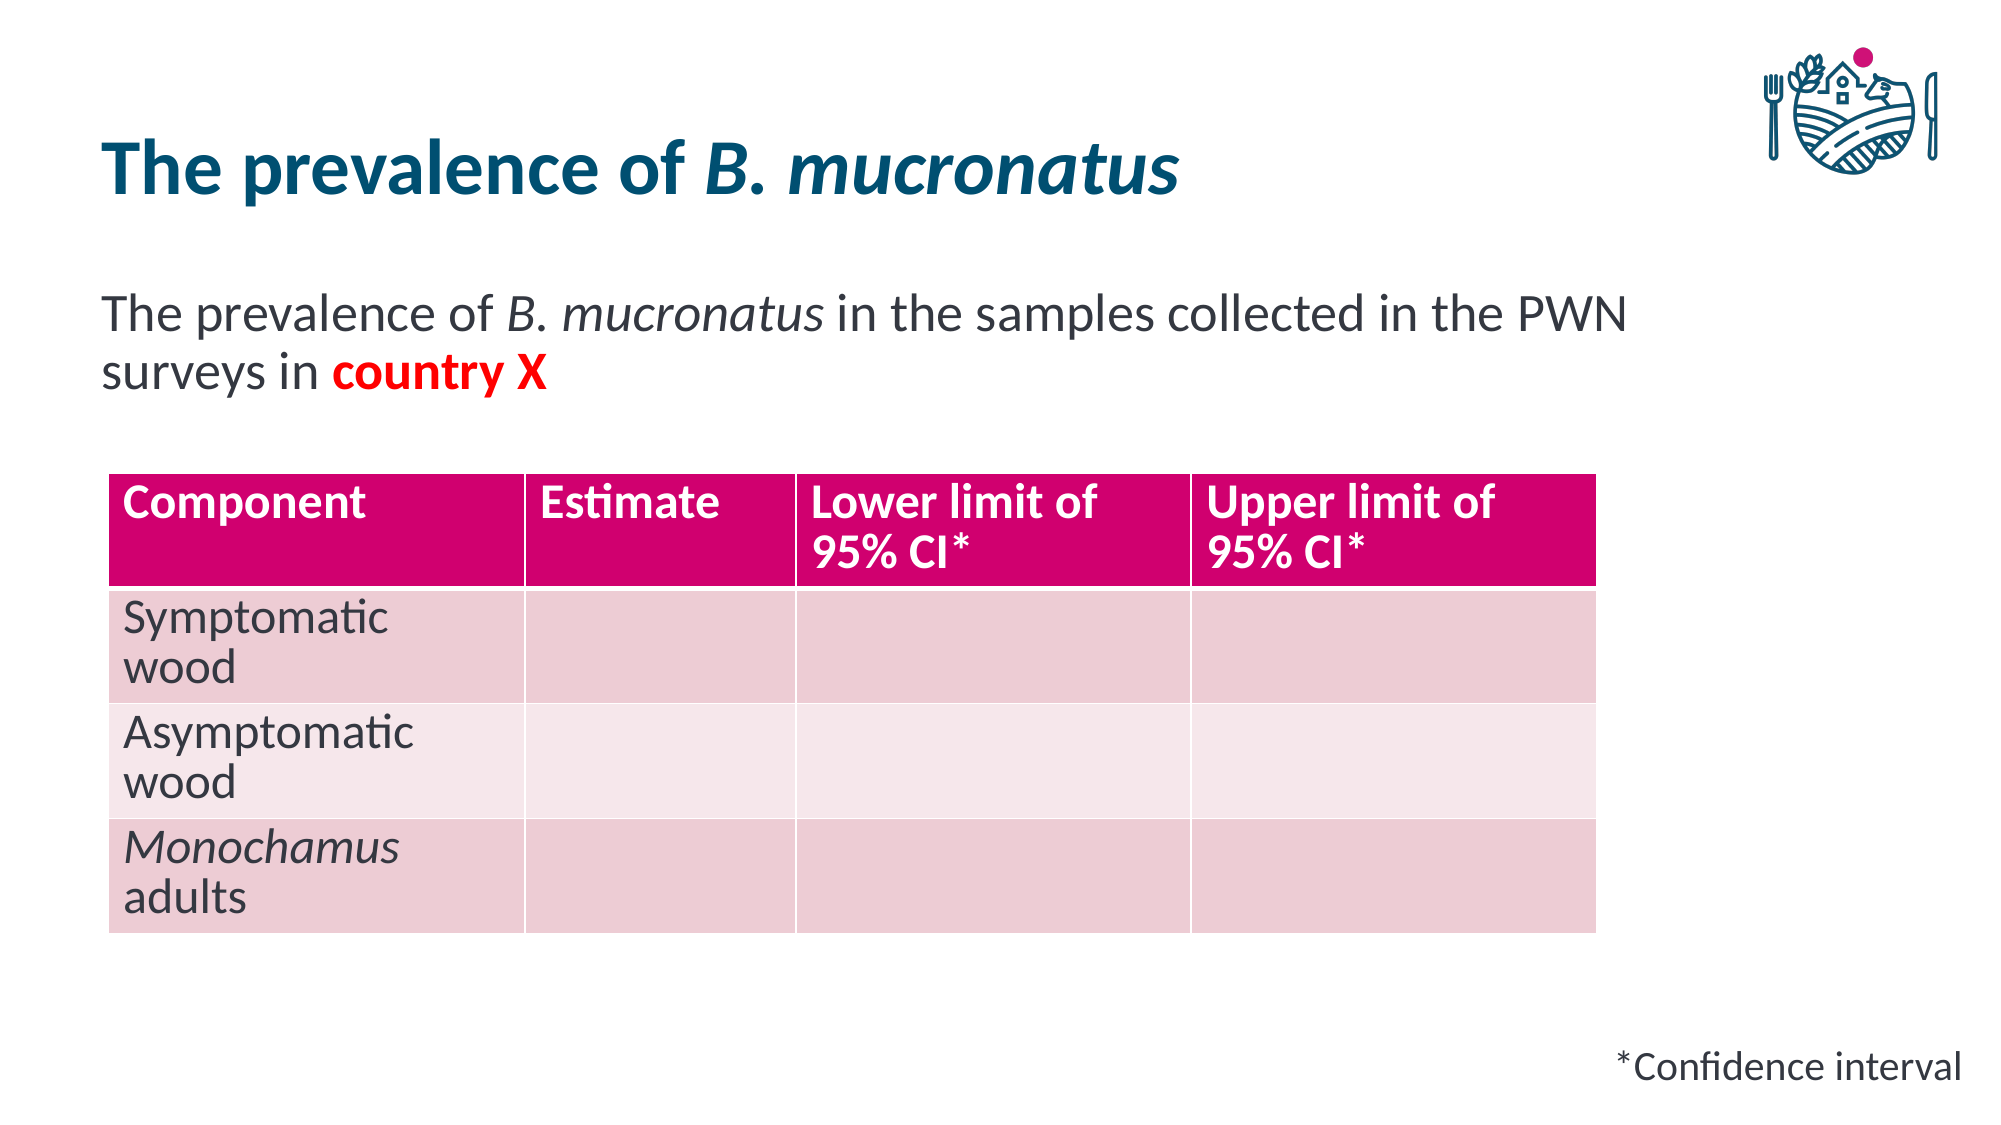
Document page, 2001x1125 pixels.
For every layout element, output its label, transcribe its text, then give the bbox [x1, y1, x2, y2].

table_cell [526, 704, 795, 818]
text_box *Confidence interval [1598, 1031, 1978, 1097]
table_cell [797, 704, 1190, 818]
picture [1758, 32, 1945, 182]
table_header Lower limit of 95% CI* [797, 474, 1190, 586]
table_cell [1192, 704, 1596, 818]
table_header Component [109, 474, 524, 586]
table_cell Symptomatic wood [109, 591, 524, 703]
table_cell [797, 591, 1190, 703]
table_cell Asymptomatic wood [109, 704, 524, 818]
table_cell [526, 819, 795, 933]
table_cell [797, 819, 1190, 933]
table_cell [1192, 819, 1596, 933]
list The prevalence of B. mucronatus in the samples collected in the PWN surveys in country X [86, 277, 1812, 1014]
table_cell [1192, 591, 1596, 703]
table_cell Monochamus adults [109, 819, 524, 933]
table_header Estimate [526, 474, 795, 586]
title The prevalence of B. mucronatus [86, 59, 1688, 277]
table_cell [526, 591, 795, 703]
table_header Upper limit of 95% CI* [1192, 474, 1596, 586]
